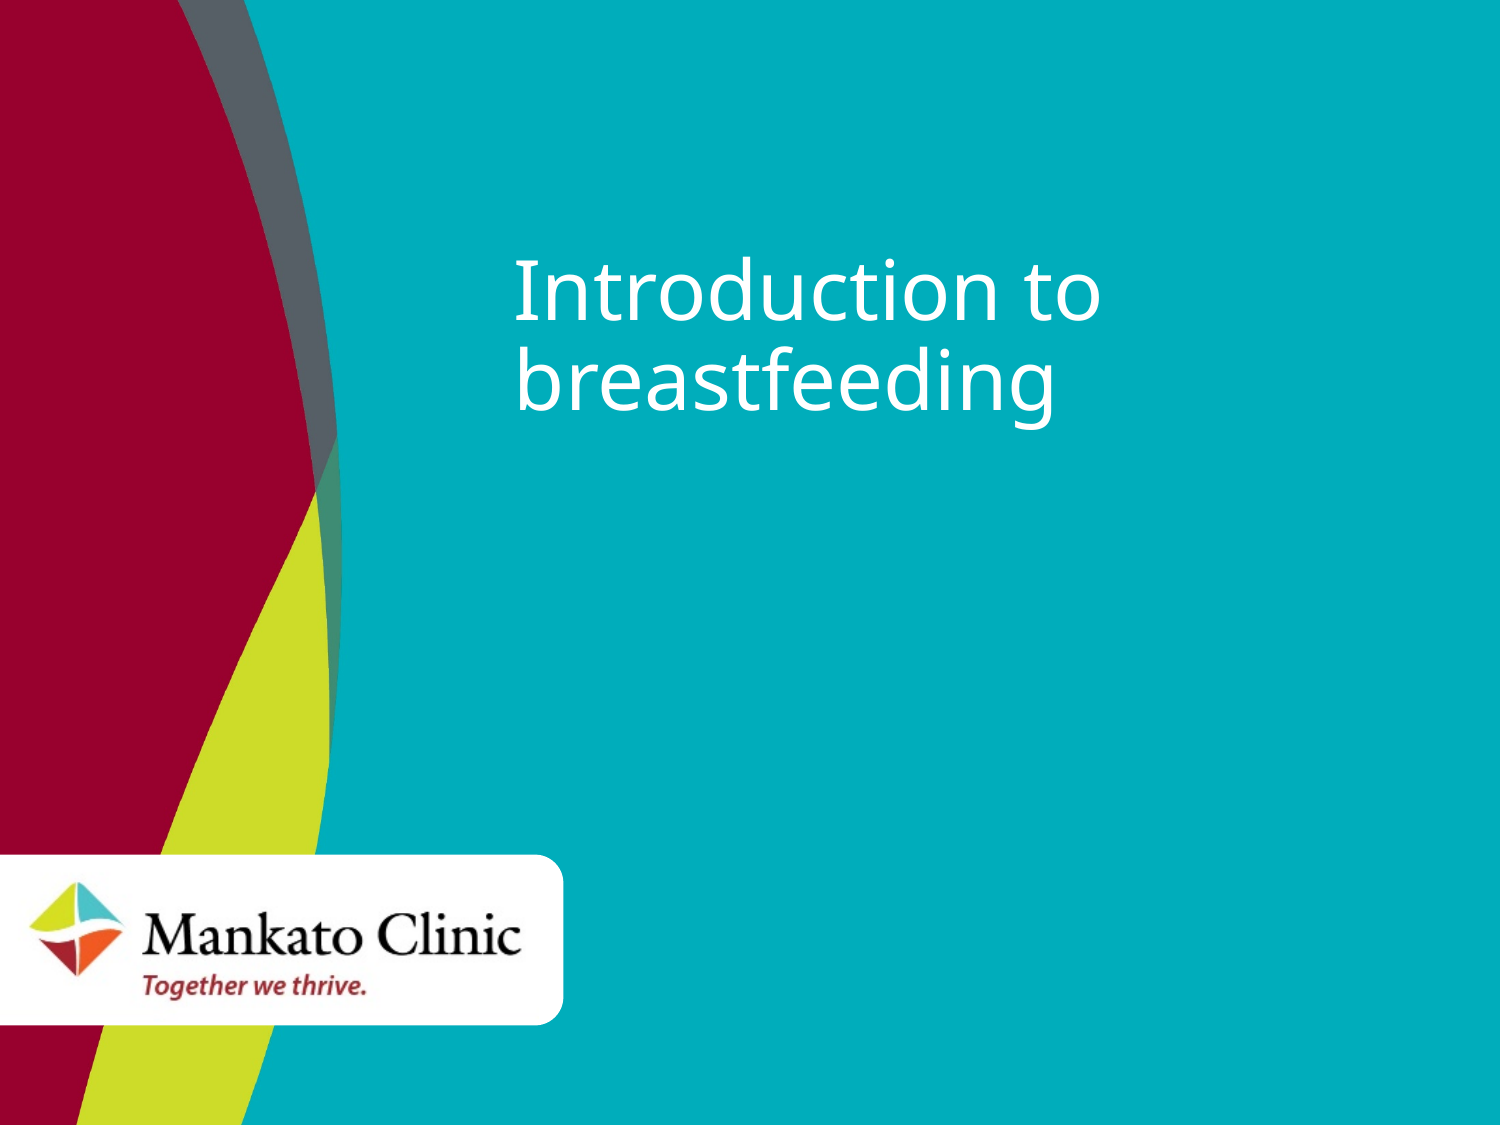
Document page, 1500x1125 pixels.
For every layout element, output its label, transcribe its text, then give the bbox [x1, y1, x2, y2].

picture [0, 859, 539, 1022]
picture [0, 0, 1500, 1125]
title Introduction to breastfeeding [498, 224, 1388, 437]
